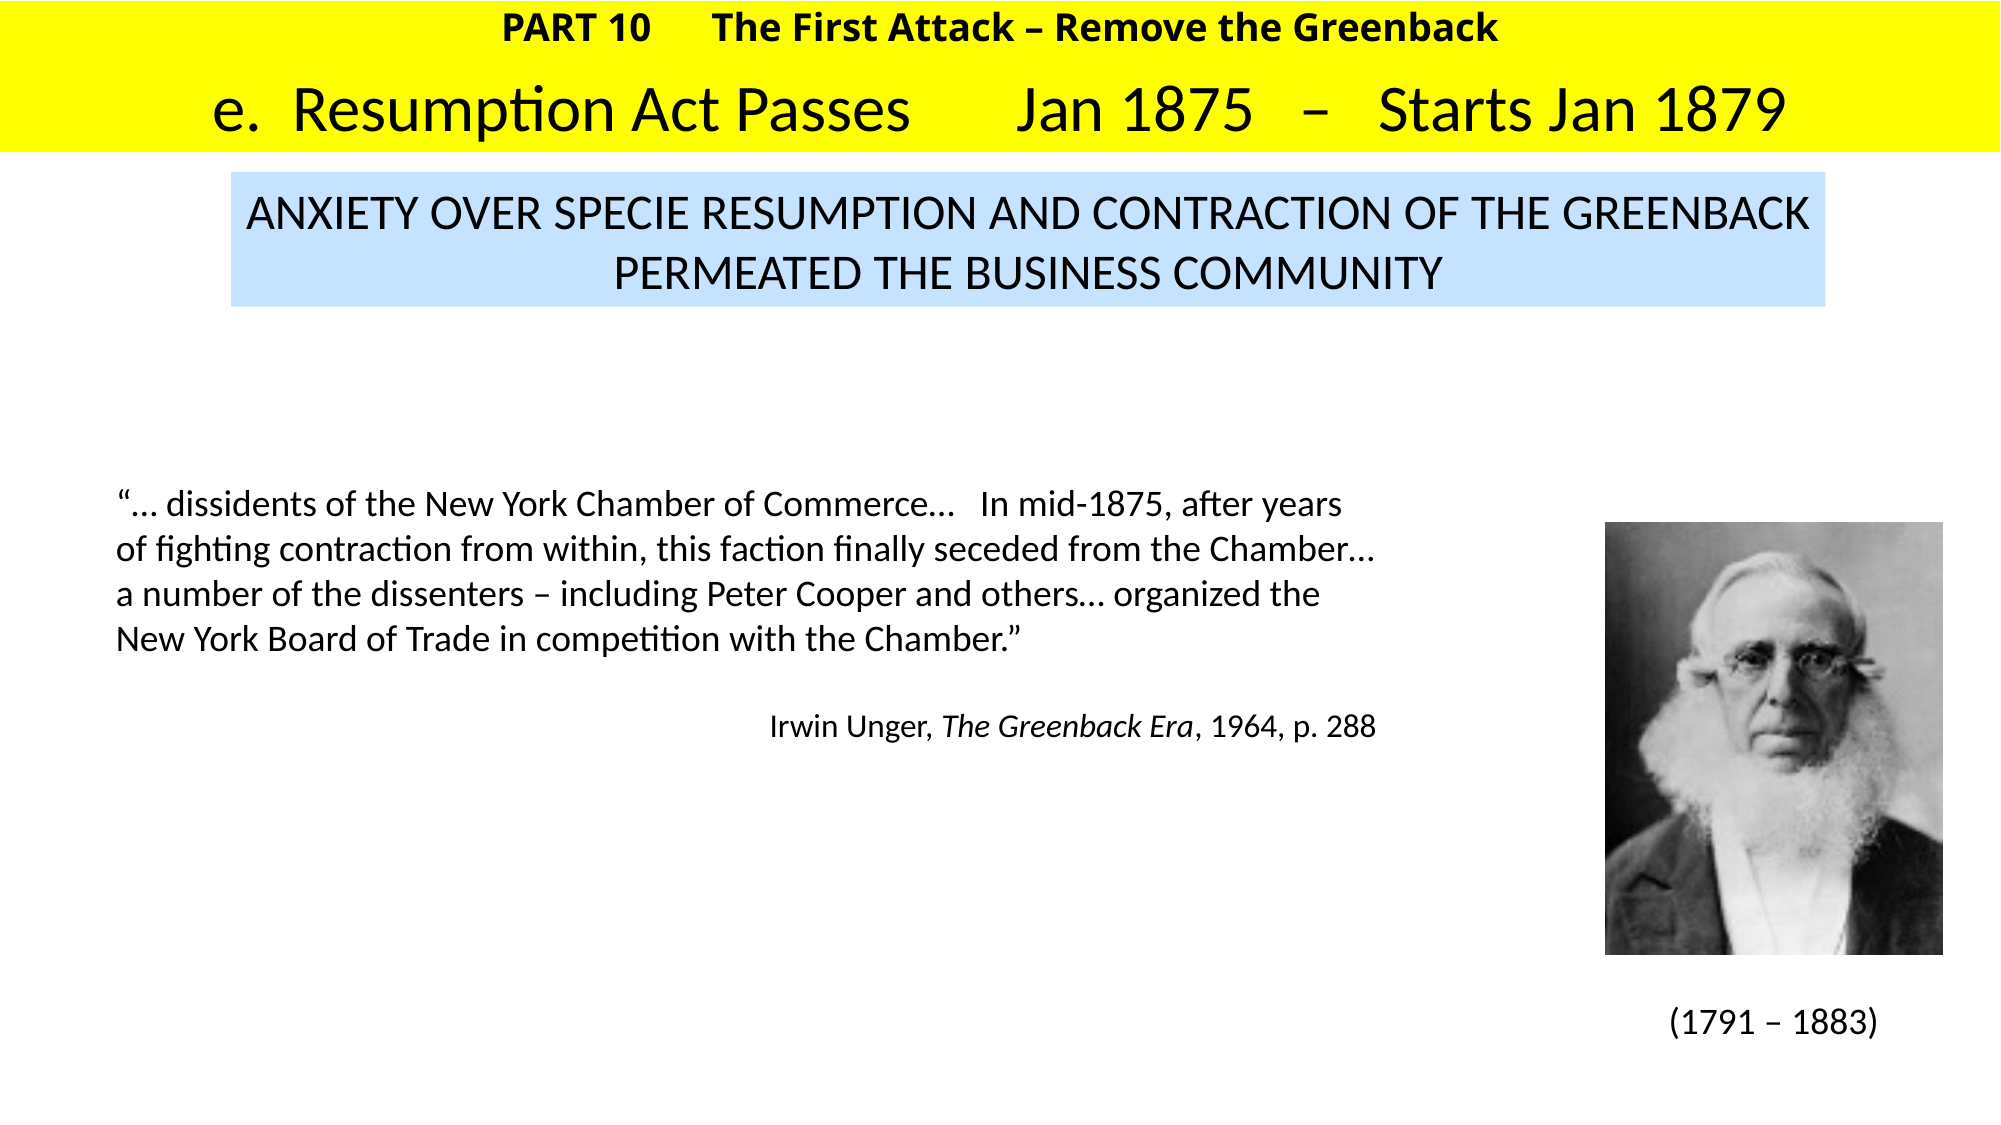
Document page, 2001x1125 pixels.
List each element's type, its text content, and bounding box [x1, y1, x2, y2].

text_box (1791 – 1883) [1653, 989, 1894, 1050]
text_box ANXIETY OVER SPECIE RESUMPTION AND CONTRACTION OF THE GREENBACK PERMEATED THE BUSINESS COMMUNITY [231, 171, 1826, 307]
text_box “… dissidents of the New York Chamber of Commerce… In mid-1875, after years of fighting contraction from within, this faction finally seceded from the Chamber… a number of the dissenters – including Peter Cooper and others… organized the New York Board of Trade in competition with the Chamber.” Irwin Unger, The Greenback Era, 1964, p. 288 [100, 471, 1392, 752]
text_box PART 10 The First Attack – Remove the Greenback [0, 1, 2000, 57]
picture [1604, 522, 1943, 955]
text_box e. Resumption Act Passes Jan 1875 – Starts Jan 1879 [0, 57, 2000, 153]
